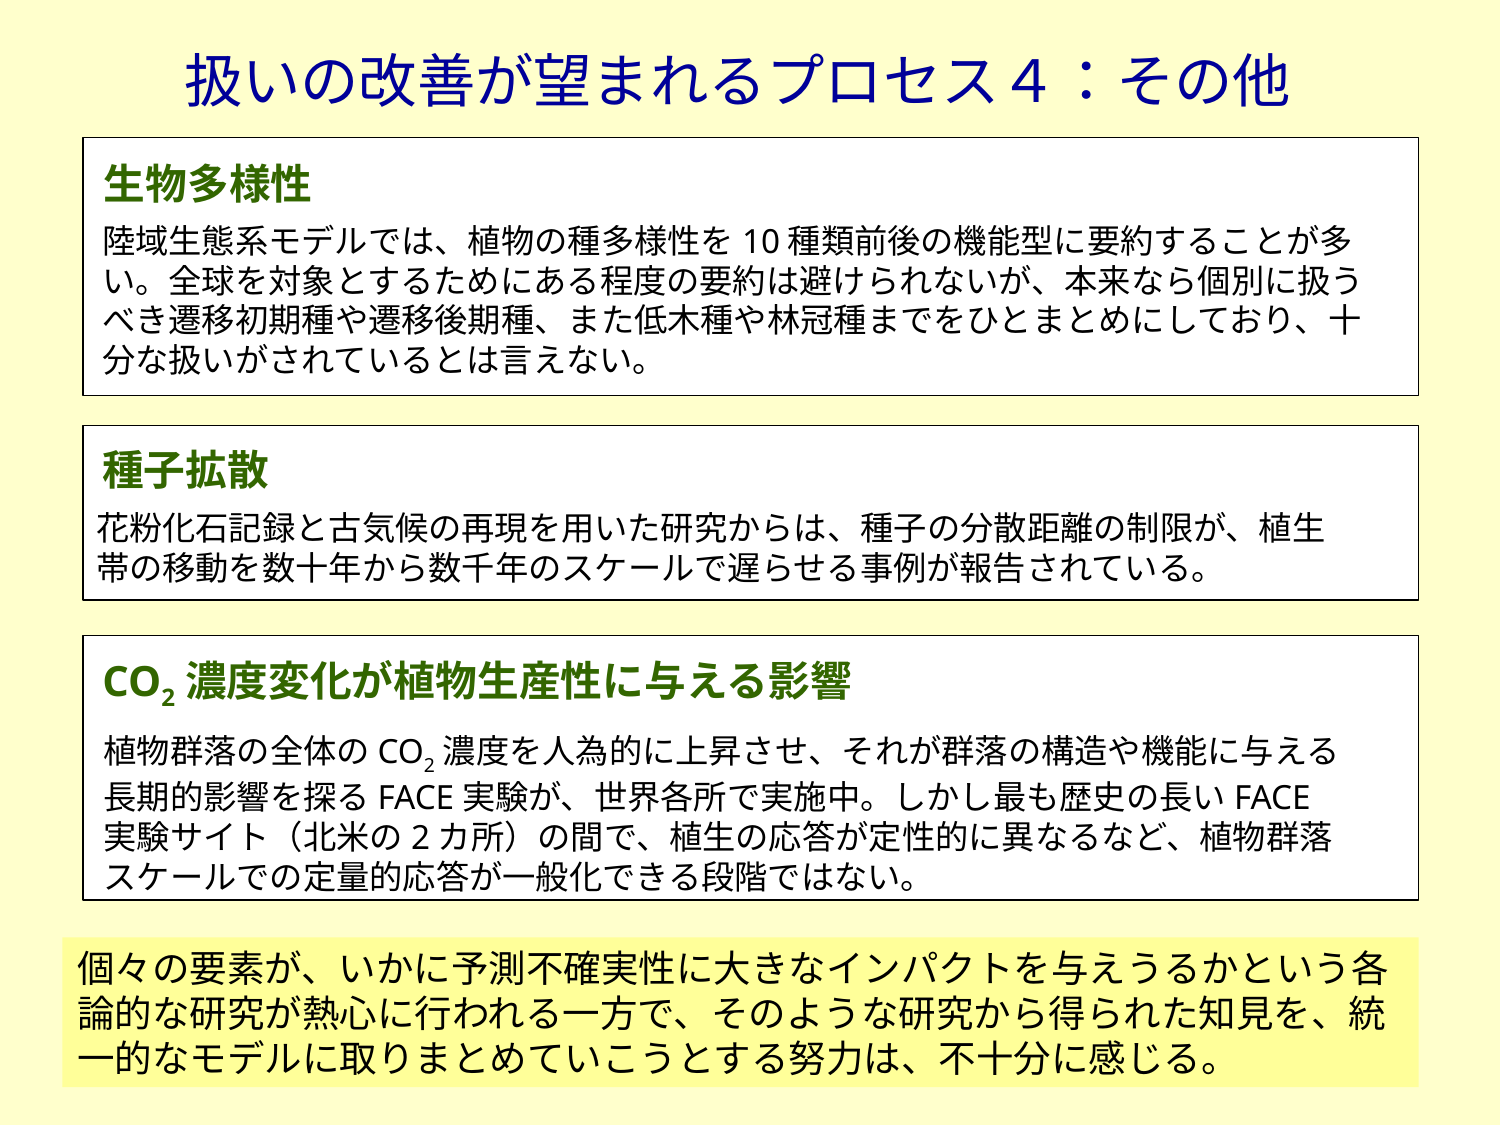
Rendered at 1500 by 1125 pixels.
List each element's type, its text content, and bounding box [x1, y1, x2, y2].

text_box [82, 635, 1419, 900]
text_box 種子拡散 [87, 435, 388, 499]
text_box [82, 137, 1419, 396]
text_box 個々の要素が、いかに予測不確実性に大きなインパクトを与えうるかという各論的な研究が熱心に行われる一方で、そのような研究から得られた知見を、統一的なモデルに取りまとめていこうとする努力は、不十分に感じる。 [62, 937, 1419, 1088]
text_box 陸域生態系モデルでは、植物の種多様性を10種類前後の機能型に要約することが多い。全球を対象とするためにある程度の要約は避けられないが、本来なら個別に扱うべき遷移初期種や遷移後期種、また低木種や林冠種までをひとまとめにしており、十分な扱いがされているとは言えない。 [87, 212, 1388, 387]
text_box 生物多様性 [88, 149, 389, 212]
text_box 扱いの改善が望まれるプロセス４：その他 [62, 21, 1413, 138]
text_box 花粉化石記録と古気候の再現を用いた研究からは、種子の分散距離の制限が、植生帯の移動を数十年から数千年のスケールで遅らせる事例が報告されている。 [81, 499, 1363, 595]
text_box 植物群落の全体のCO2濃度を人為的に上昇させ、それが群落の構造や機能に与える長期的影響を探るFACE実験が、世界各所で実施中。しかし最も歴史の長いFACE実験サイト（北米の2カ所）の間で、植生の応答が定性的に異なるなど、植物群落スケールでの定量的応答が一般化できる段階ではない。 [88, 723, 1363, 904]
text_box [82, 425, 1419, 600]
text_box CO2濃度変化が植物生産性に与える影響 [87, 646, 1063, 719]
